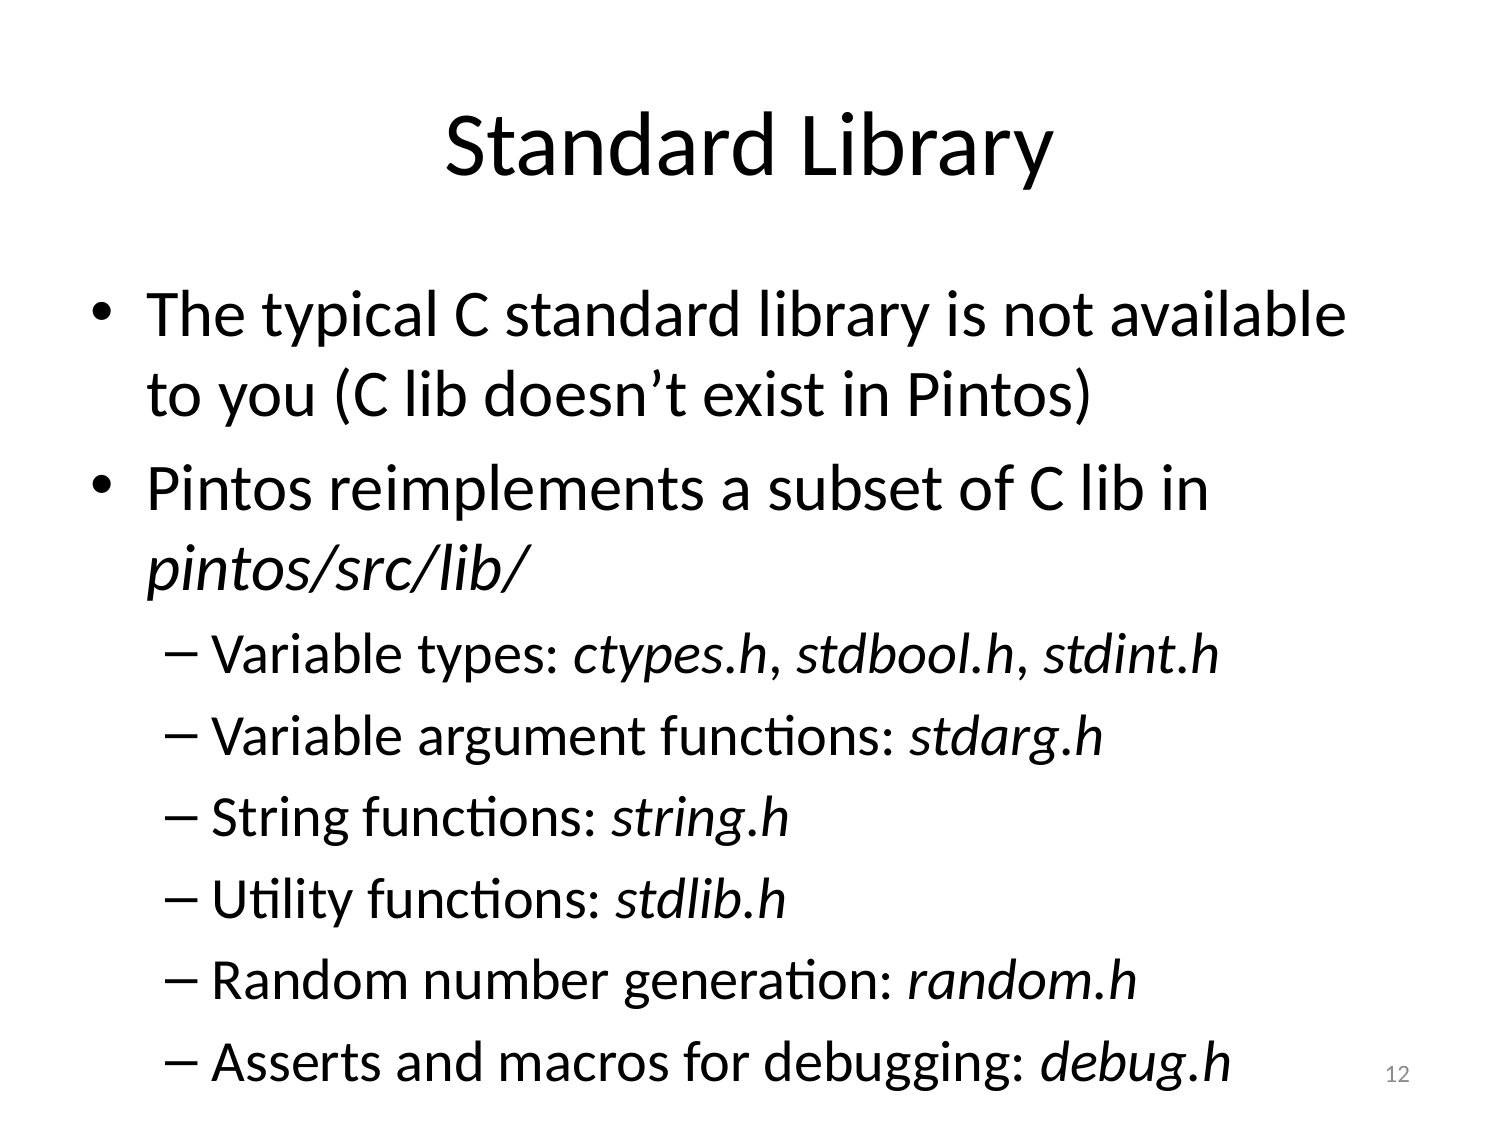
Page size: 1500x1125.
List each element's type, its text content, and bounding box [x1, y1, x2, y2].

slide_number 12 [1074, 1042, 1425, 1103]
list The typical C standard library is not available to you (C lib doesn’t exist in Pintos) Pintos reimplements a subset of C lib in pintos/src/lib/ Variable types: ctypes.h, stdbool.h, stdint.h Variable argument functions: stdarg.h String functions: string.h Utility functions: stdlib.h Random number generation: random.h Asserts and macros for debugging: debug.h [75, 262, 1425, 1125]
title Standard Library [75, 45, 1425, 233]
